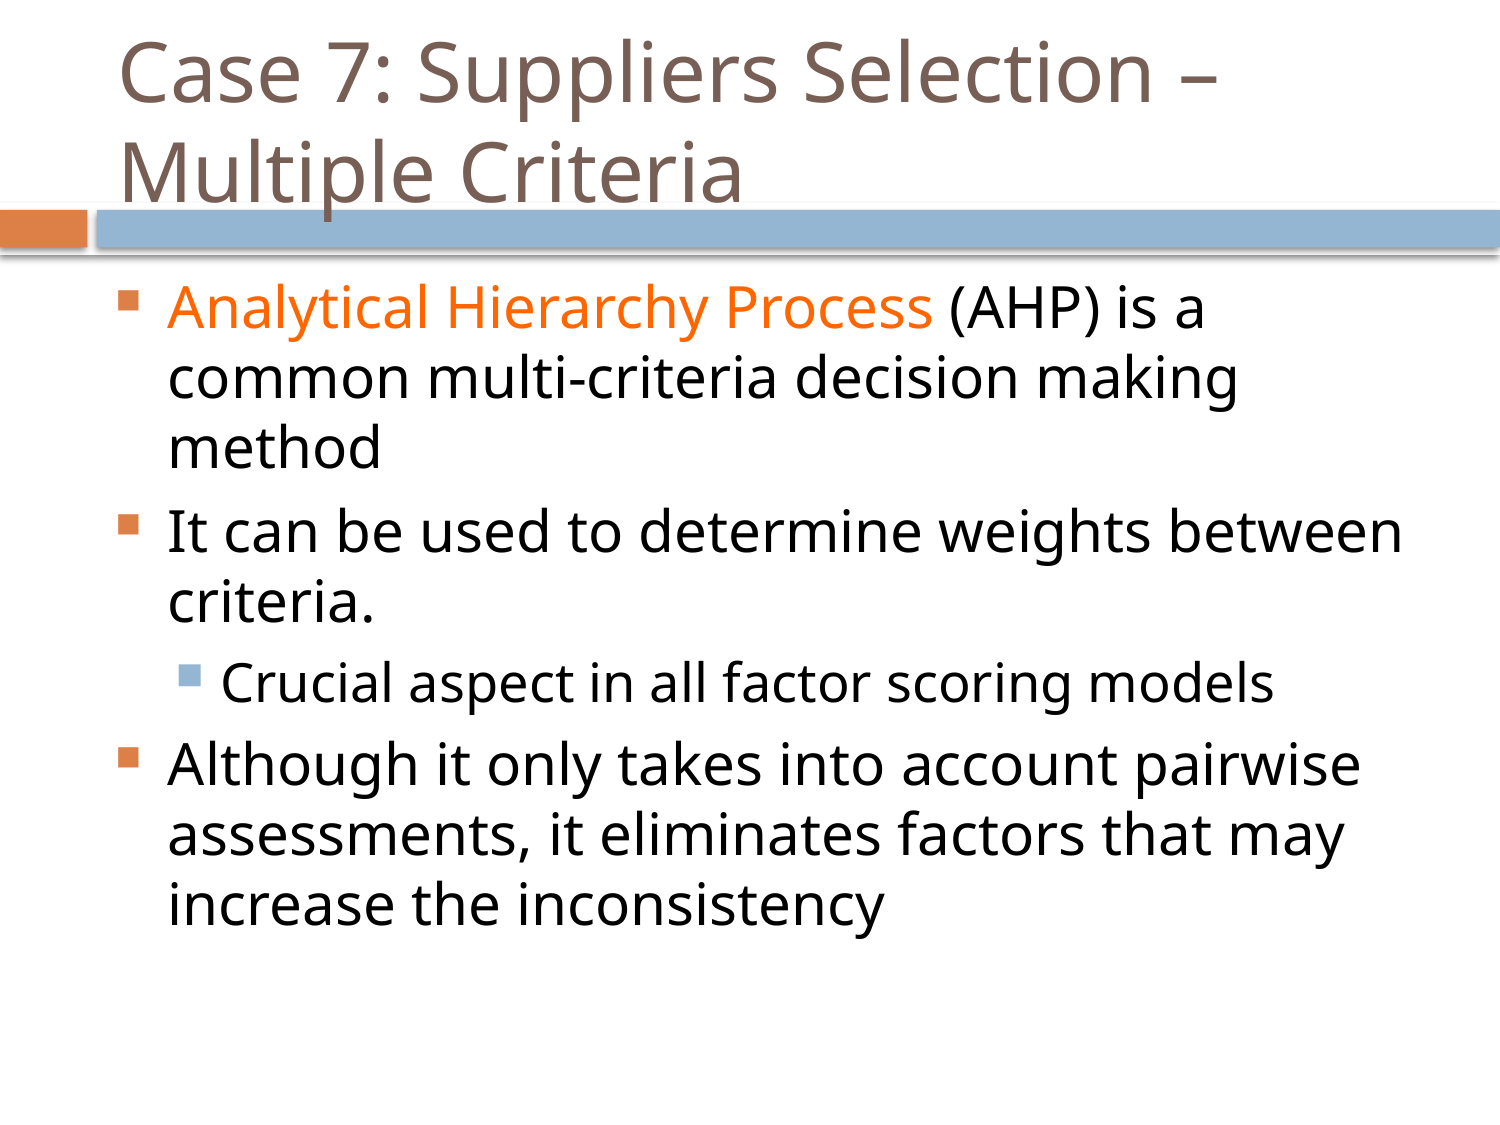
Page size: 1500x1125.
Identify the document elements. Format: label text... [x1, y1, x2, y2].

title Case 7: Suppliers Selection – Multiple Criteria [102, 37, 1440, 200]
list Analytical Hierarchy Process (AHP) is a common multi-criteria decision making method It can be used to determine weights between criteria. Crucial aspect in all factor scoring models Although it only takes into account pairwise assessments, it eliminates factors that may increase the inconsistency [100, 262, 1438, 1000]
